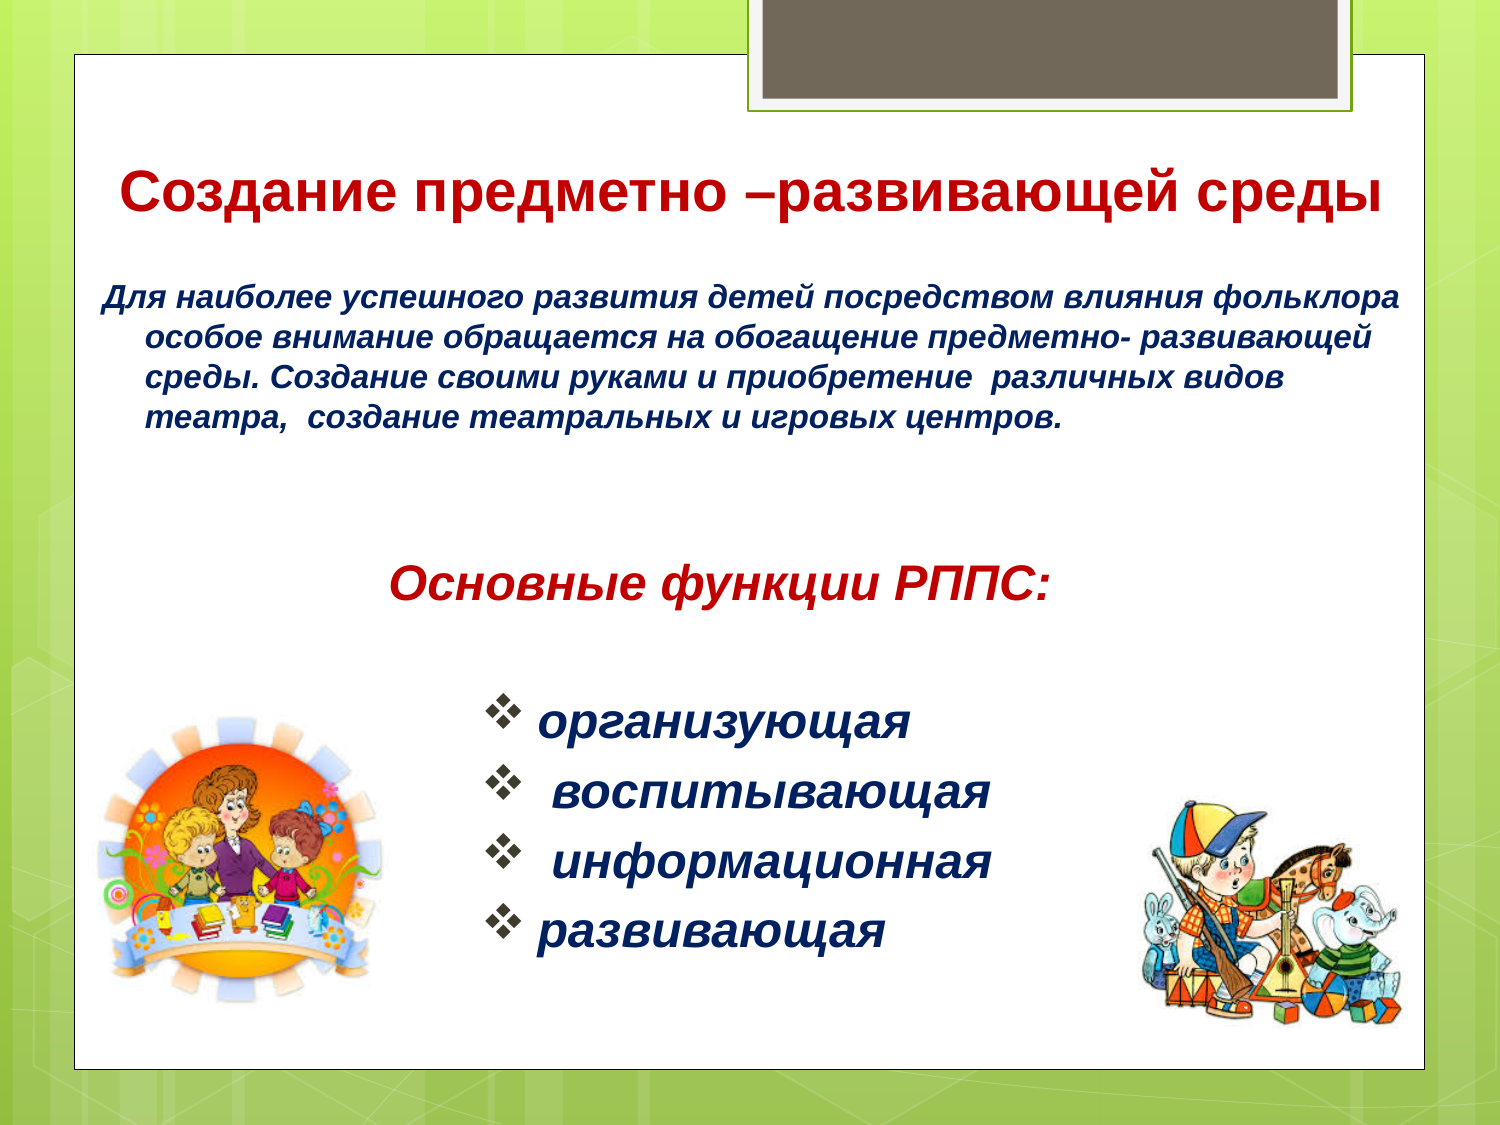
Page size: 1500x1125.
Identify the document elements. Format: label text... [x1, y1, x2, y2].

text_box Основные функции РППС: [312, 515, 1128, 646]
list Для наиболее успешного развития детей посредством влияния фольклора особое внимание обращается на обогащение предметно- развивающей среды. Создание своими руками и приобретение различных видов театра, создание театральных и игровых центров. [76, 267, 1427, 504]
picture [88, 703, 390, 1013]
title Создание предметно –развивающей среды [76, 42, 1427, 231]
picture [1127, 786, 1424, 1036]
text_box организующая воспитывающая информационная развивающая [466, 680, 1010, 1047]
